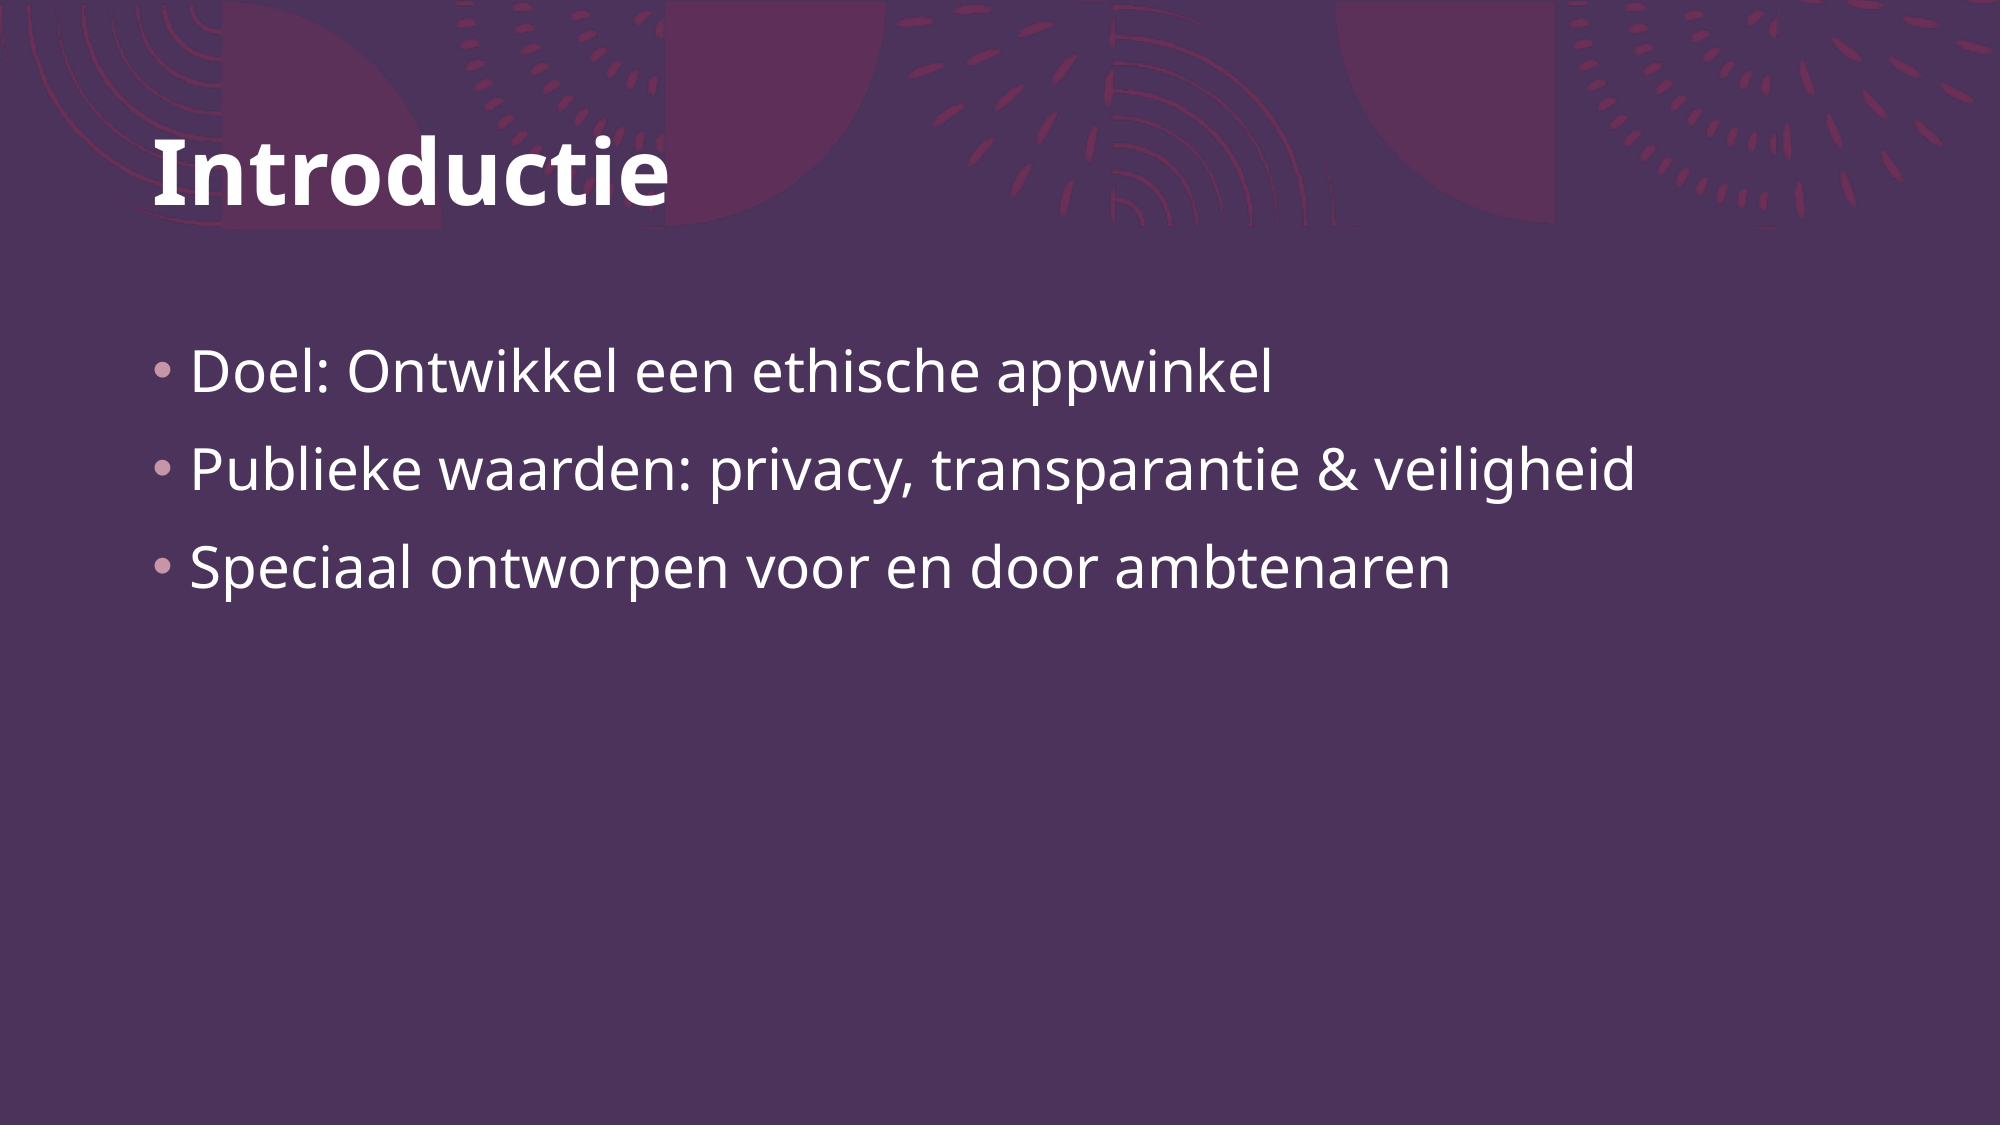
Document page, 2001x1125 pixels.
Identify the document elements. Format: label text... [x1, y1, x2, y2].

list Doel: Ontwikkel een ethische appwinkel Publieke waarden: privacy, transparantie & veiligheid Speciaal ontworpen voor en door ambtenaren [137, 319, 1863, 1009]
title Introductie [137, 60, 1863, 278]
